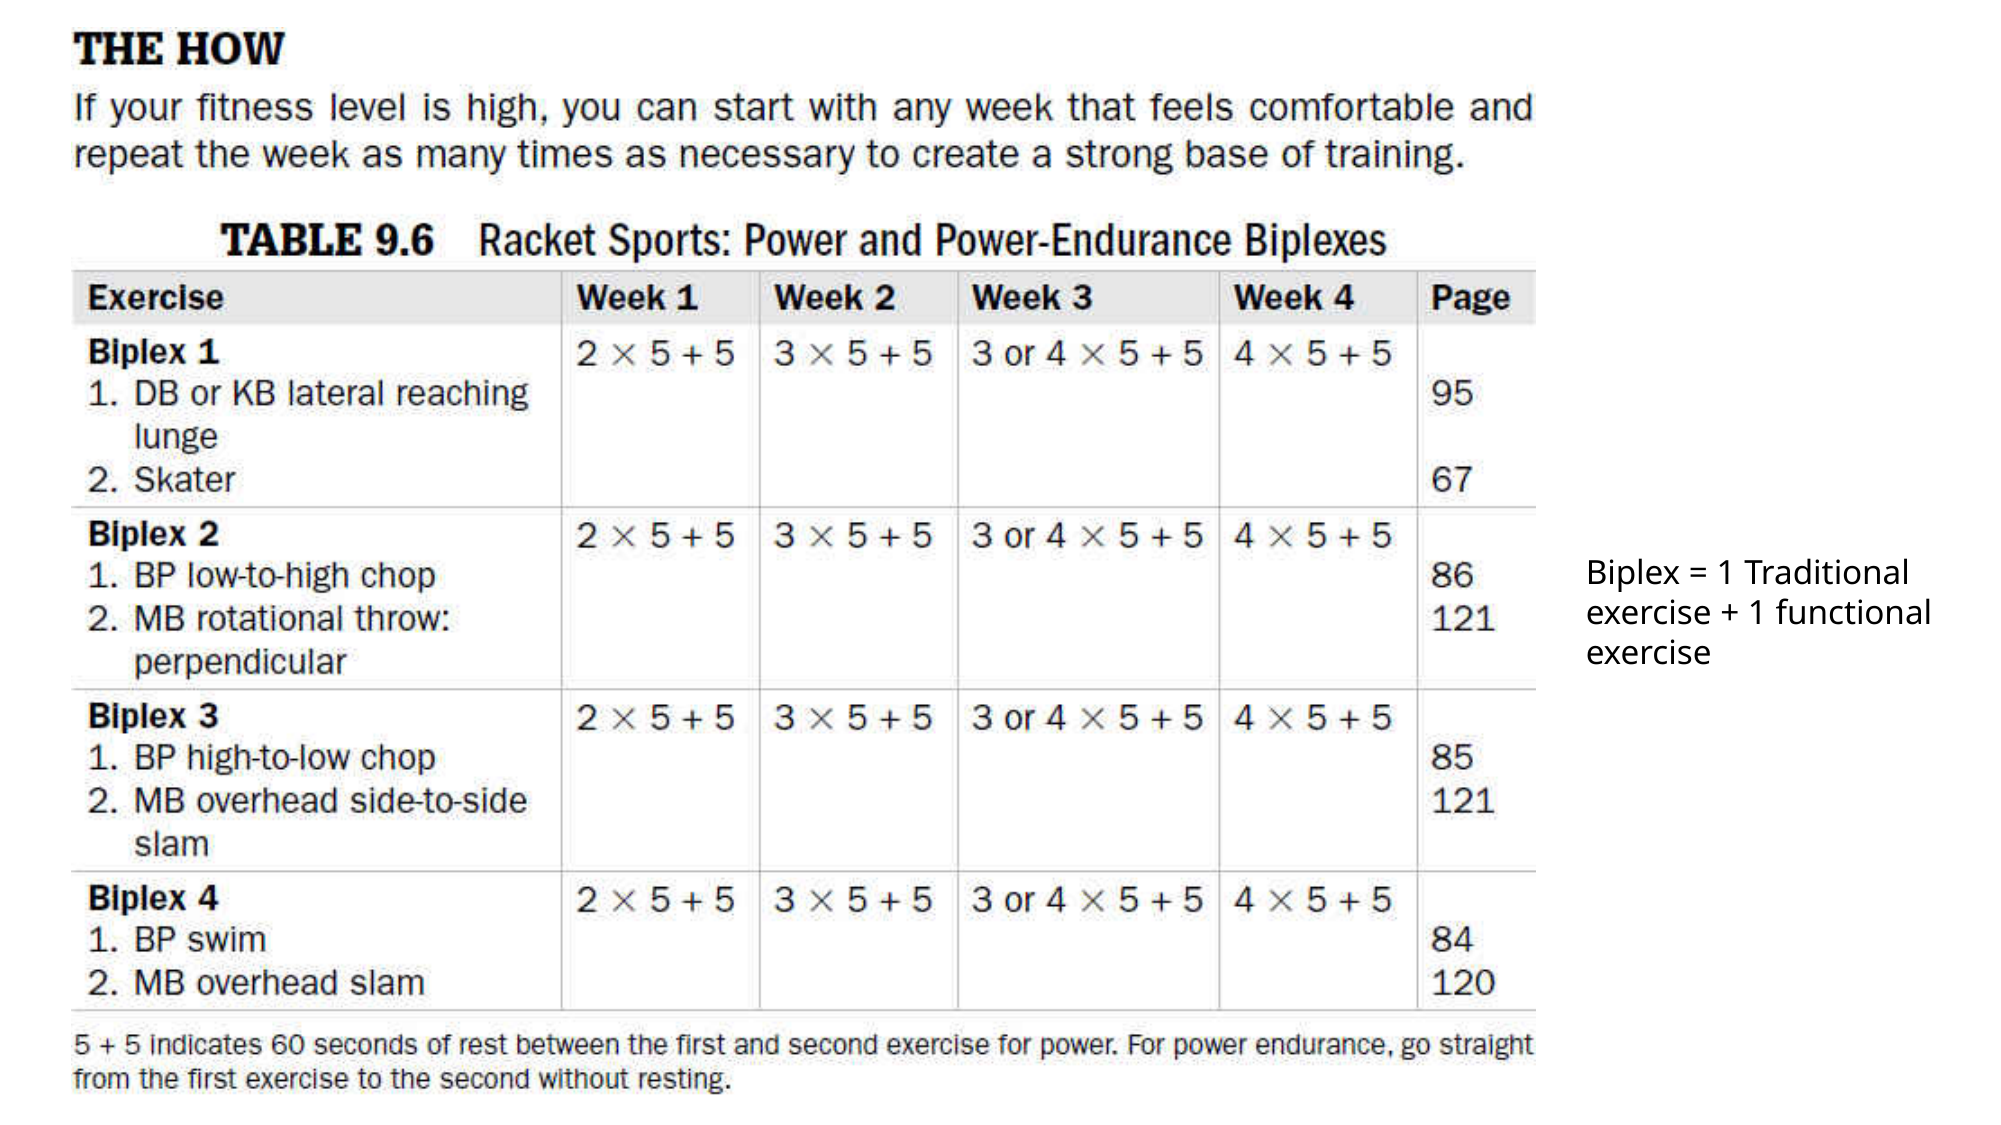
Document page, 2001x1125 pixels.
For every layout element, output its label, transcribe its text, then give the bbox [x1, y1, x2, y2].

text_box Biplex = 1 Traditional exercise + 1 functional exercise [1570, 544, 1959, 724]
picture [71, 27, 1536, 1098]
